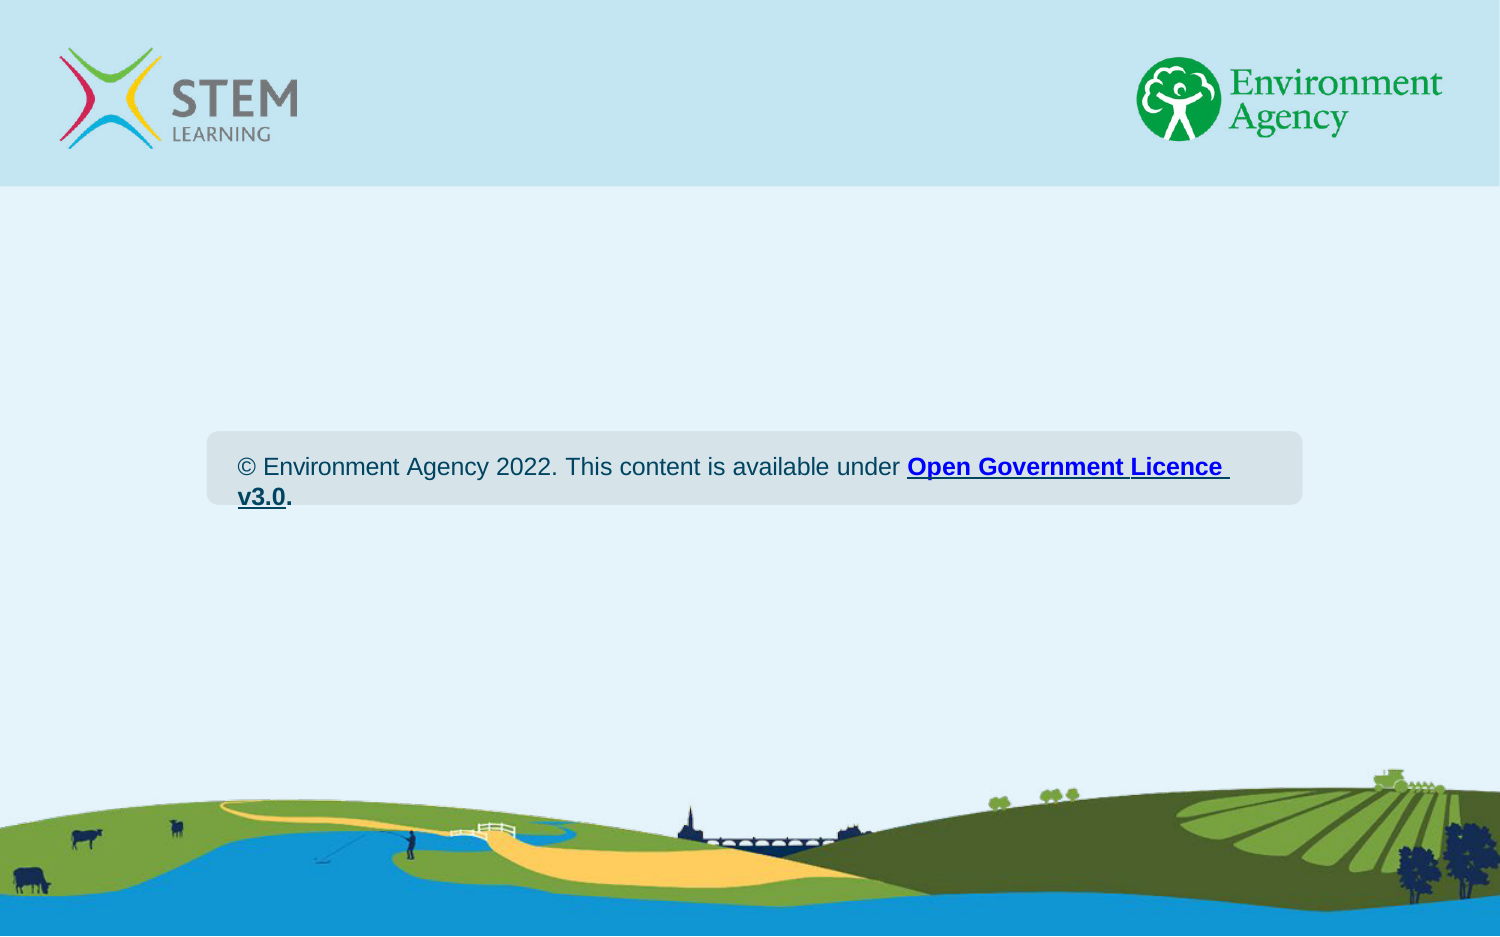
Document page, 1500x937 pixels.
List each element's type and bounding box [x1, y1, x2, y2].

text_box [0, 0, 1500, 937]
